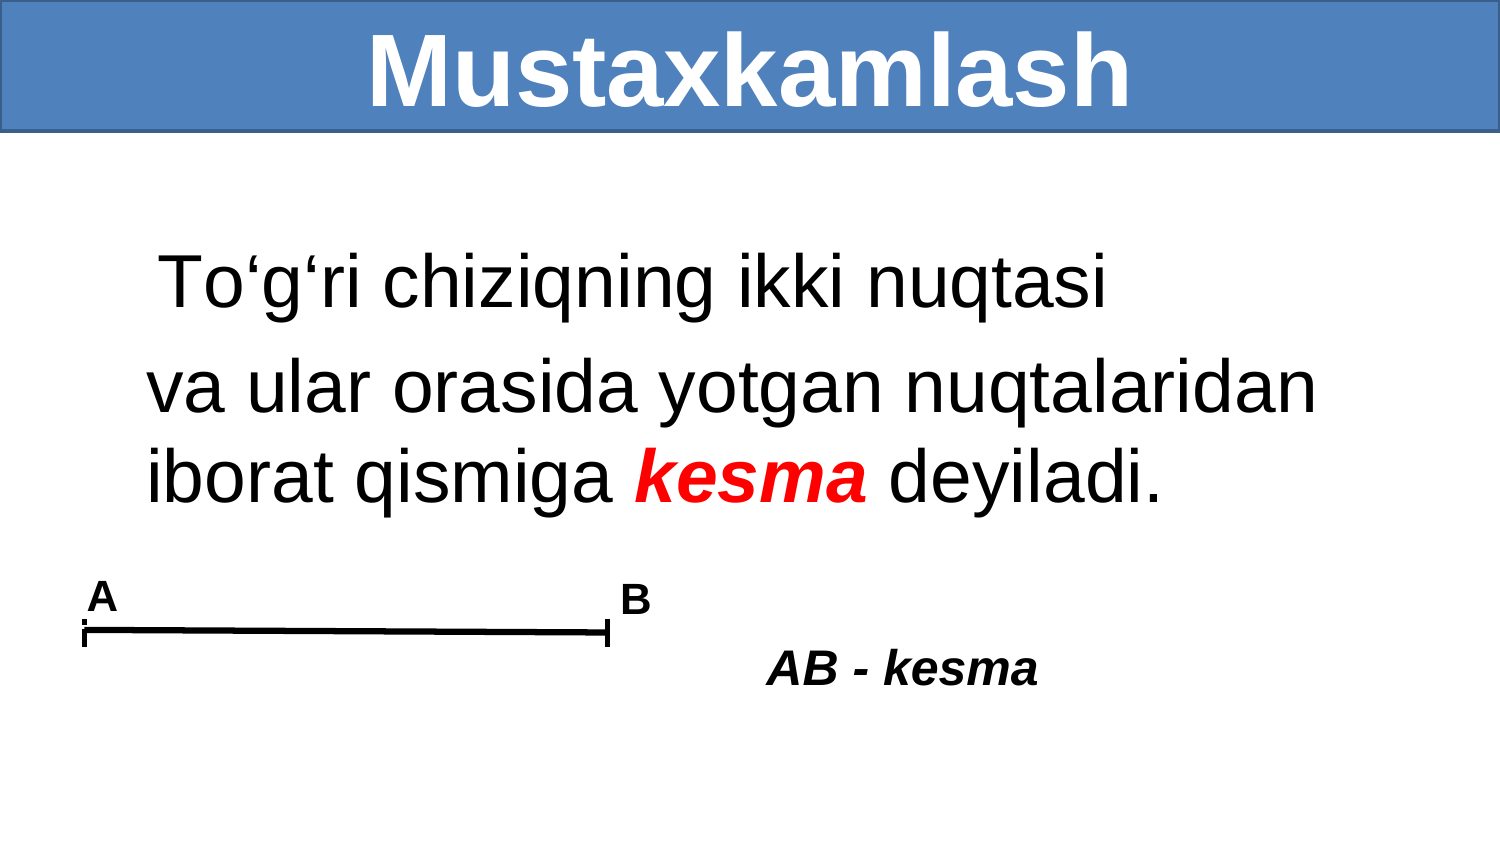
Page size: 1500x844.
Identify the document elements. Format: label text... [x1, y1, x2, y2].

text_box Mustaxkamlash [0, 0, 1500, 133]
text_box B [605, 563, 707, 631]
list To‘g‘ri chiziqning ikki nuqtasi va ular orasida yotgan nuqtalaridan iborat qismiga kesma deyiladi. [131, 225, 1463, 721]
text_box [84, 629, 609, 633]
text_box A [70, 558, 348, 629]
text_box AB - kesma [751, 628, 1054, 703]
